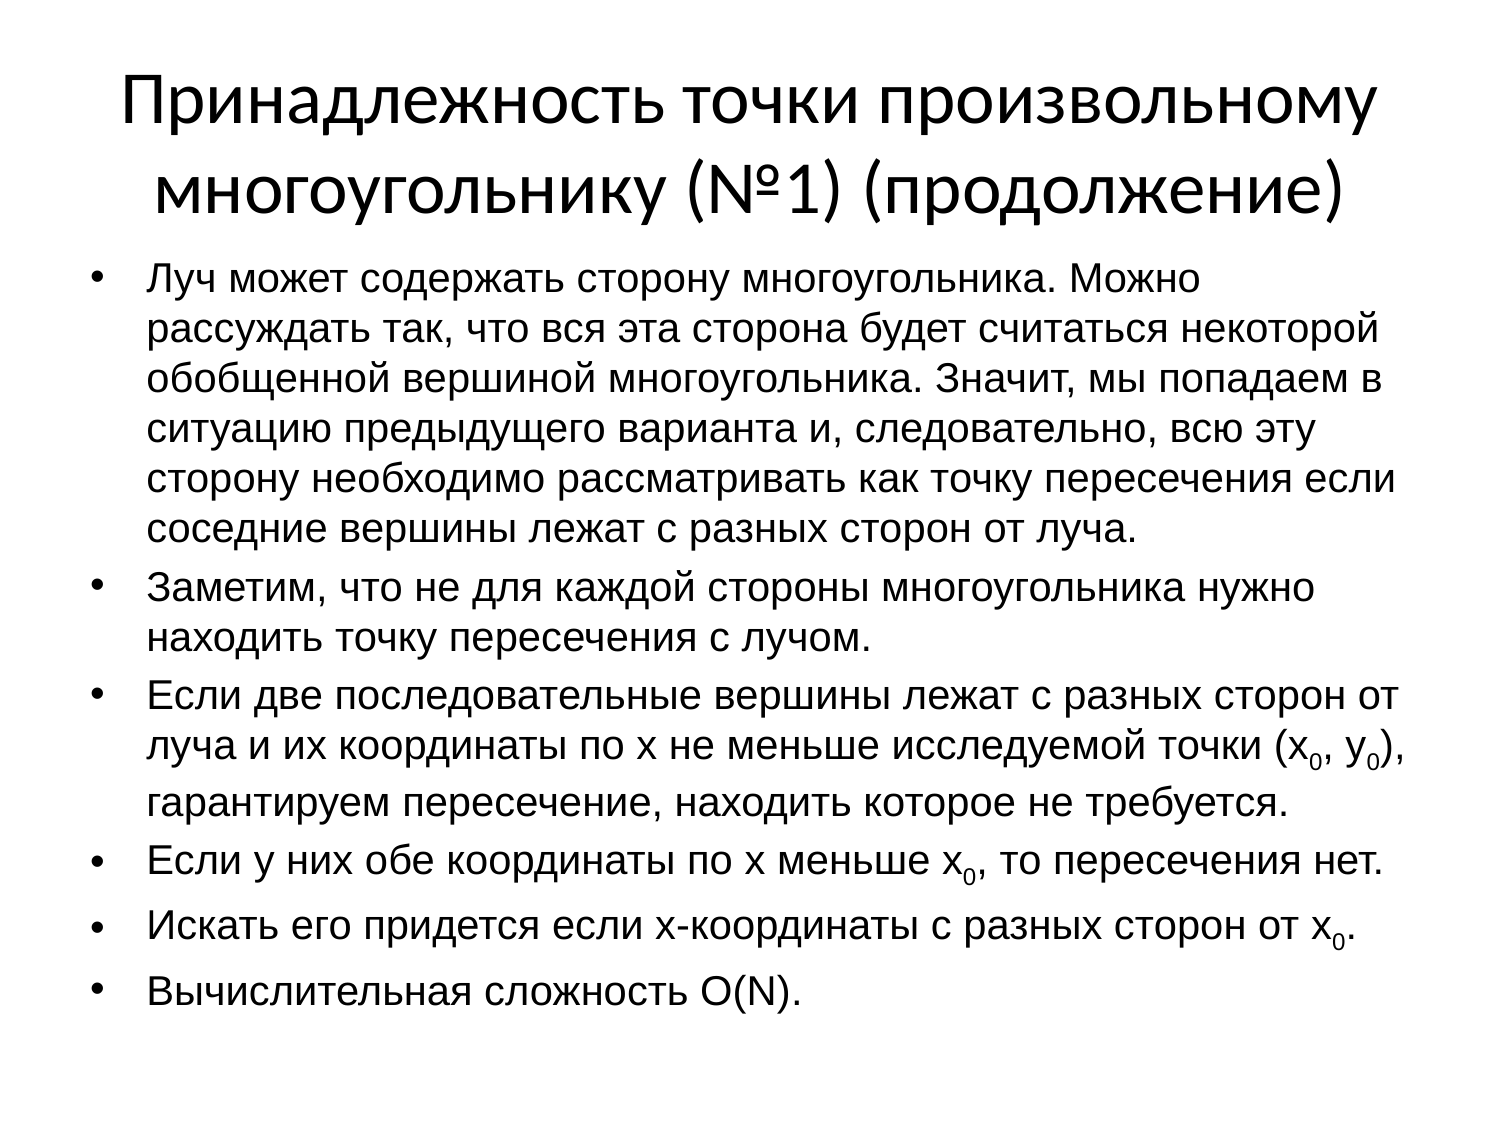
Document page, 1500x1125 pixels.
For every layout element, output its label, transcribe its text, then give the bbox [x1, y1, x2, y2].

list Луч может содержать сторону многоугольника. Можно рассуждать так, что вся эта сторона будет считаться некоторой обобщенной вершиной многоугольника. Значит, мы попадаем в ситуацию предыдущего варианта и, следовательно, всю эту сторону необходимо рассматривать как точку пересечения если соседние вершины лежат с разных сторон от луча. Заметим, что не для каждой стороны многоугольника нужно находить точку пересечения с лучом. Если две последовательные вершины лежат с разных сторон от луча и их координаты по x не меньше исследуемой точки (x0, y0), гарантируем пересечение, находить которое не требуется. Если у них обе координаты по x меньше x0, то пересечения нет. Искать его придется если x-координаты с разных сторон от x0. Вычислительная сложность O(N). [75, 243, 1425, 1035]
title Принадлежность точки произвольному многоугольнику (№1) (продолжение) [75, 45, 1425, 233]
